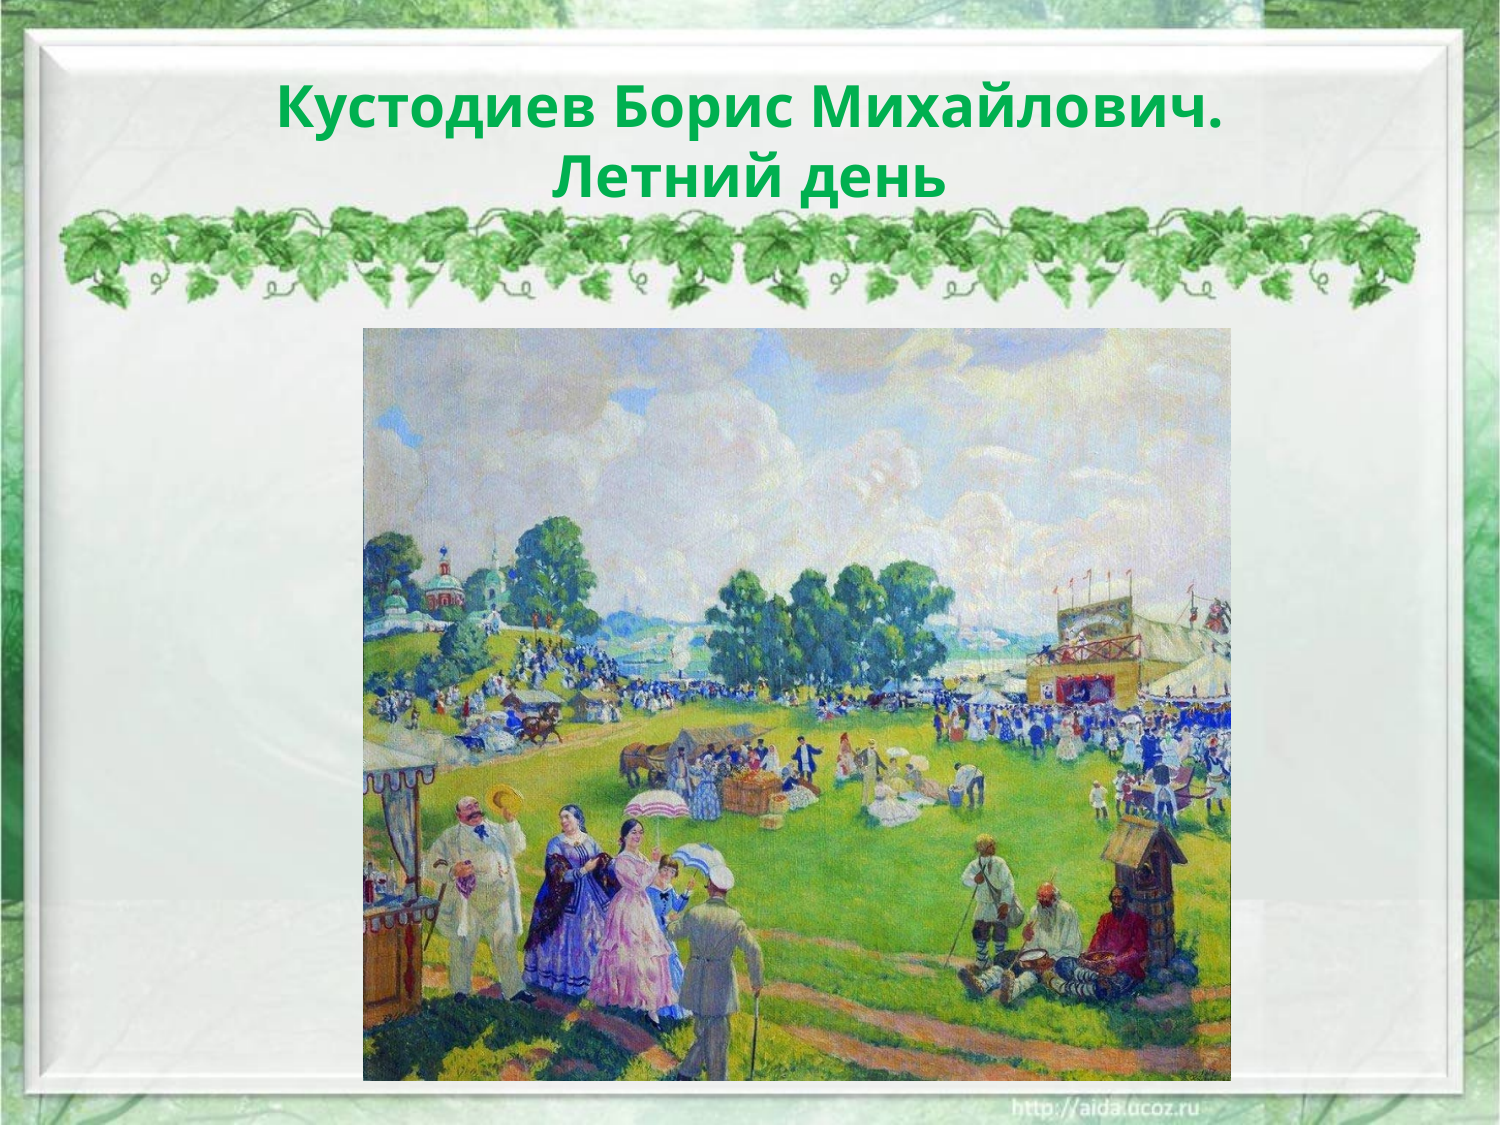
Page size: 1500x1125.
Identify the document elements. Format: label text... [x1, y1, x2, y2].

picture [0, 0, 1500, 1125]
title Куcтодиев Борис Михайлович. Летний день [74, 44, 1426, 233]
